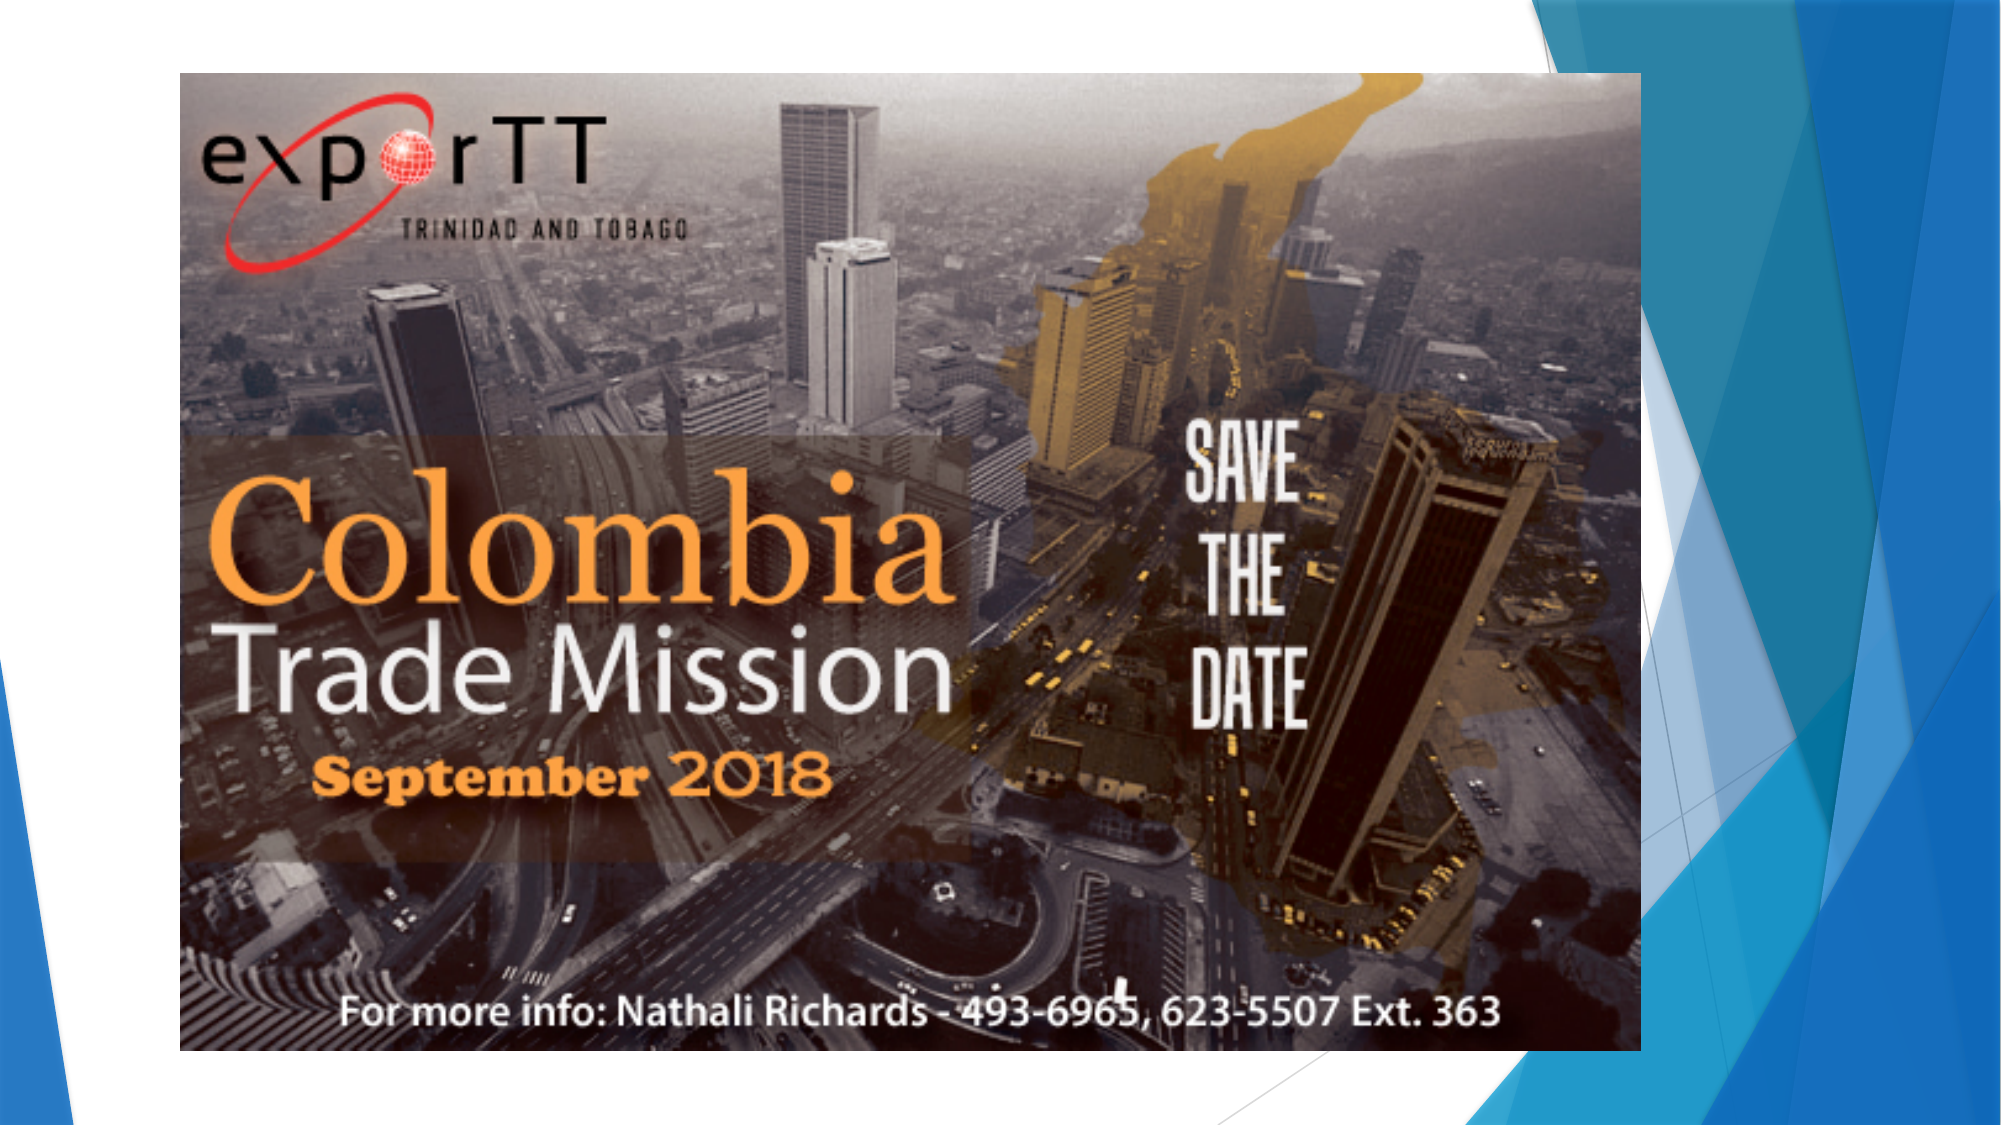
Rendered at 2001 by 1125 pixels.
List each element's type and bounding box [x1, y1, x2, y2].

picture [179, 73, 1642, 1052]
